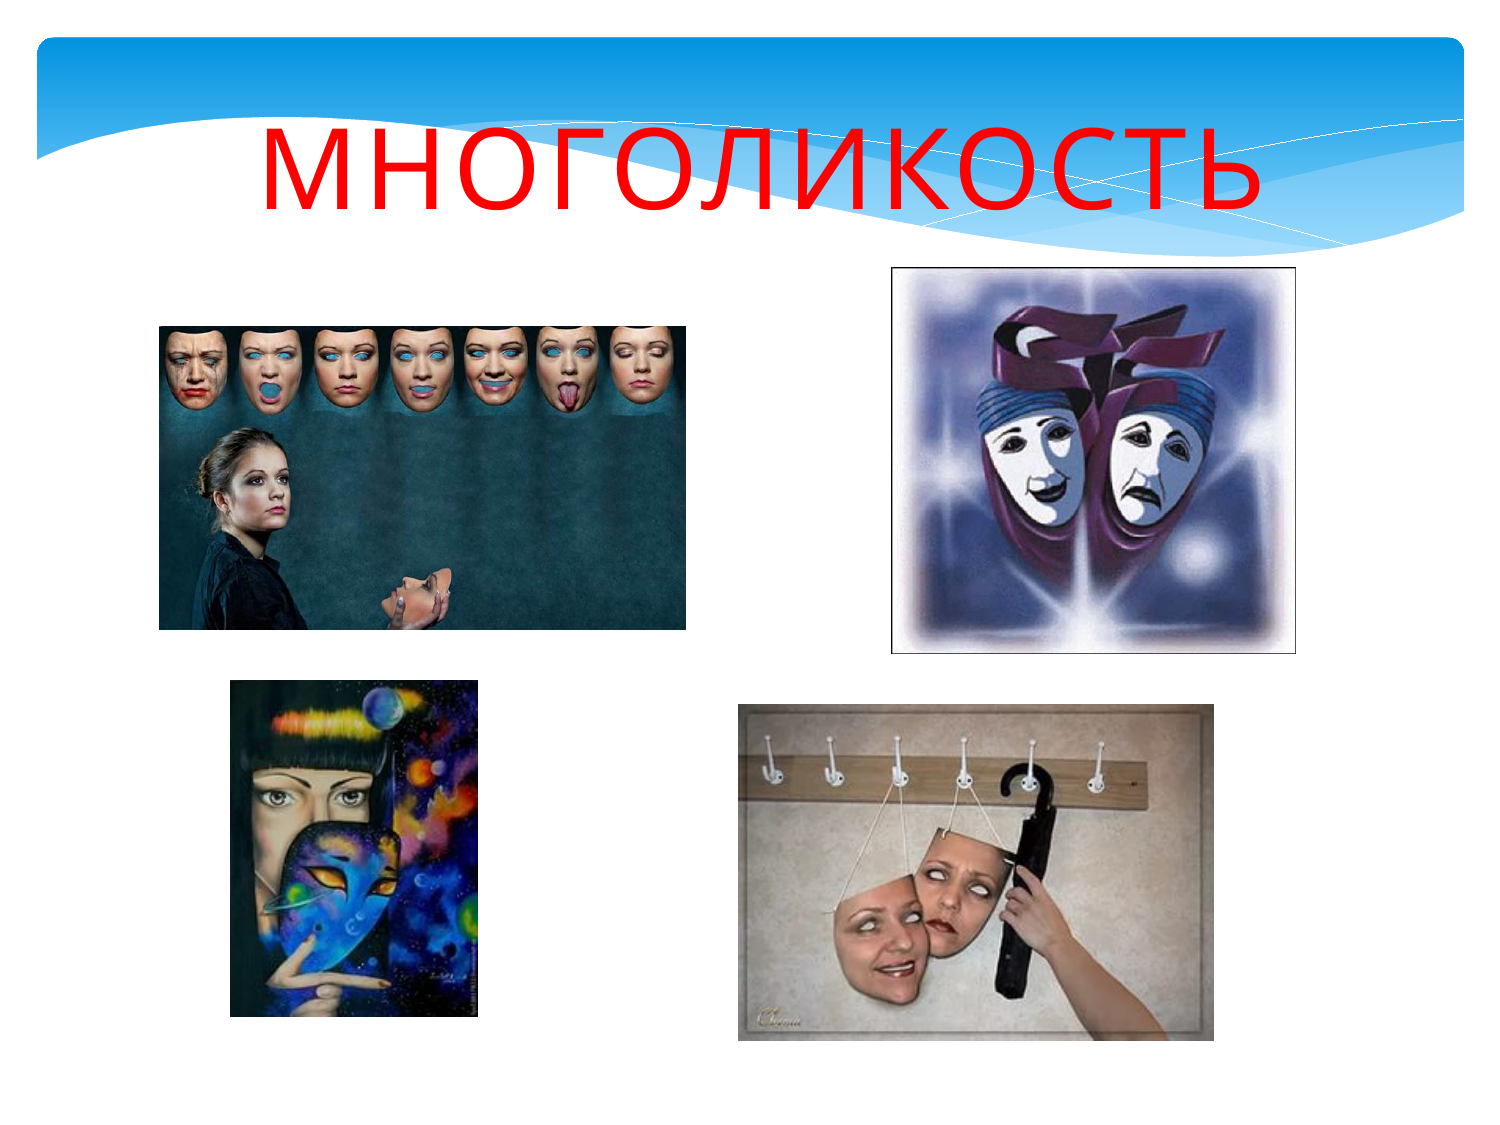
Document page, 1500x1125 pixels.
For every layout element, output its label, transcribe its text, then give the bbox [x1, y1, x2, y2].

text_box МНОГОЛИКОСТЬ [241, 89, 1282, 240]
picture [159, 326, 686, 630]
picture [229, 680, 478, 1017]
picture [891, 266, 1296, 655]
picture [737, 703, 1214, 1041]
